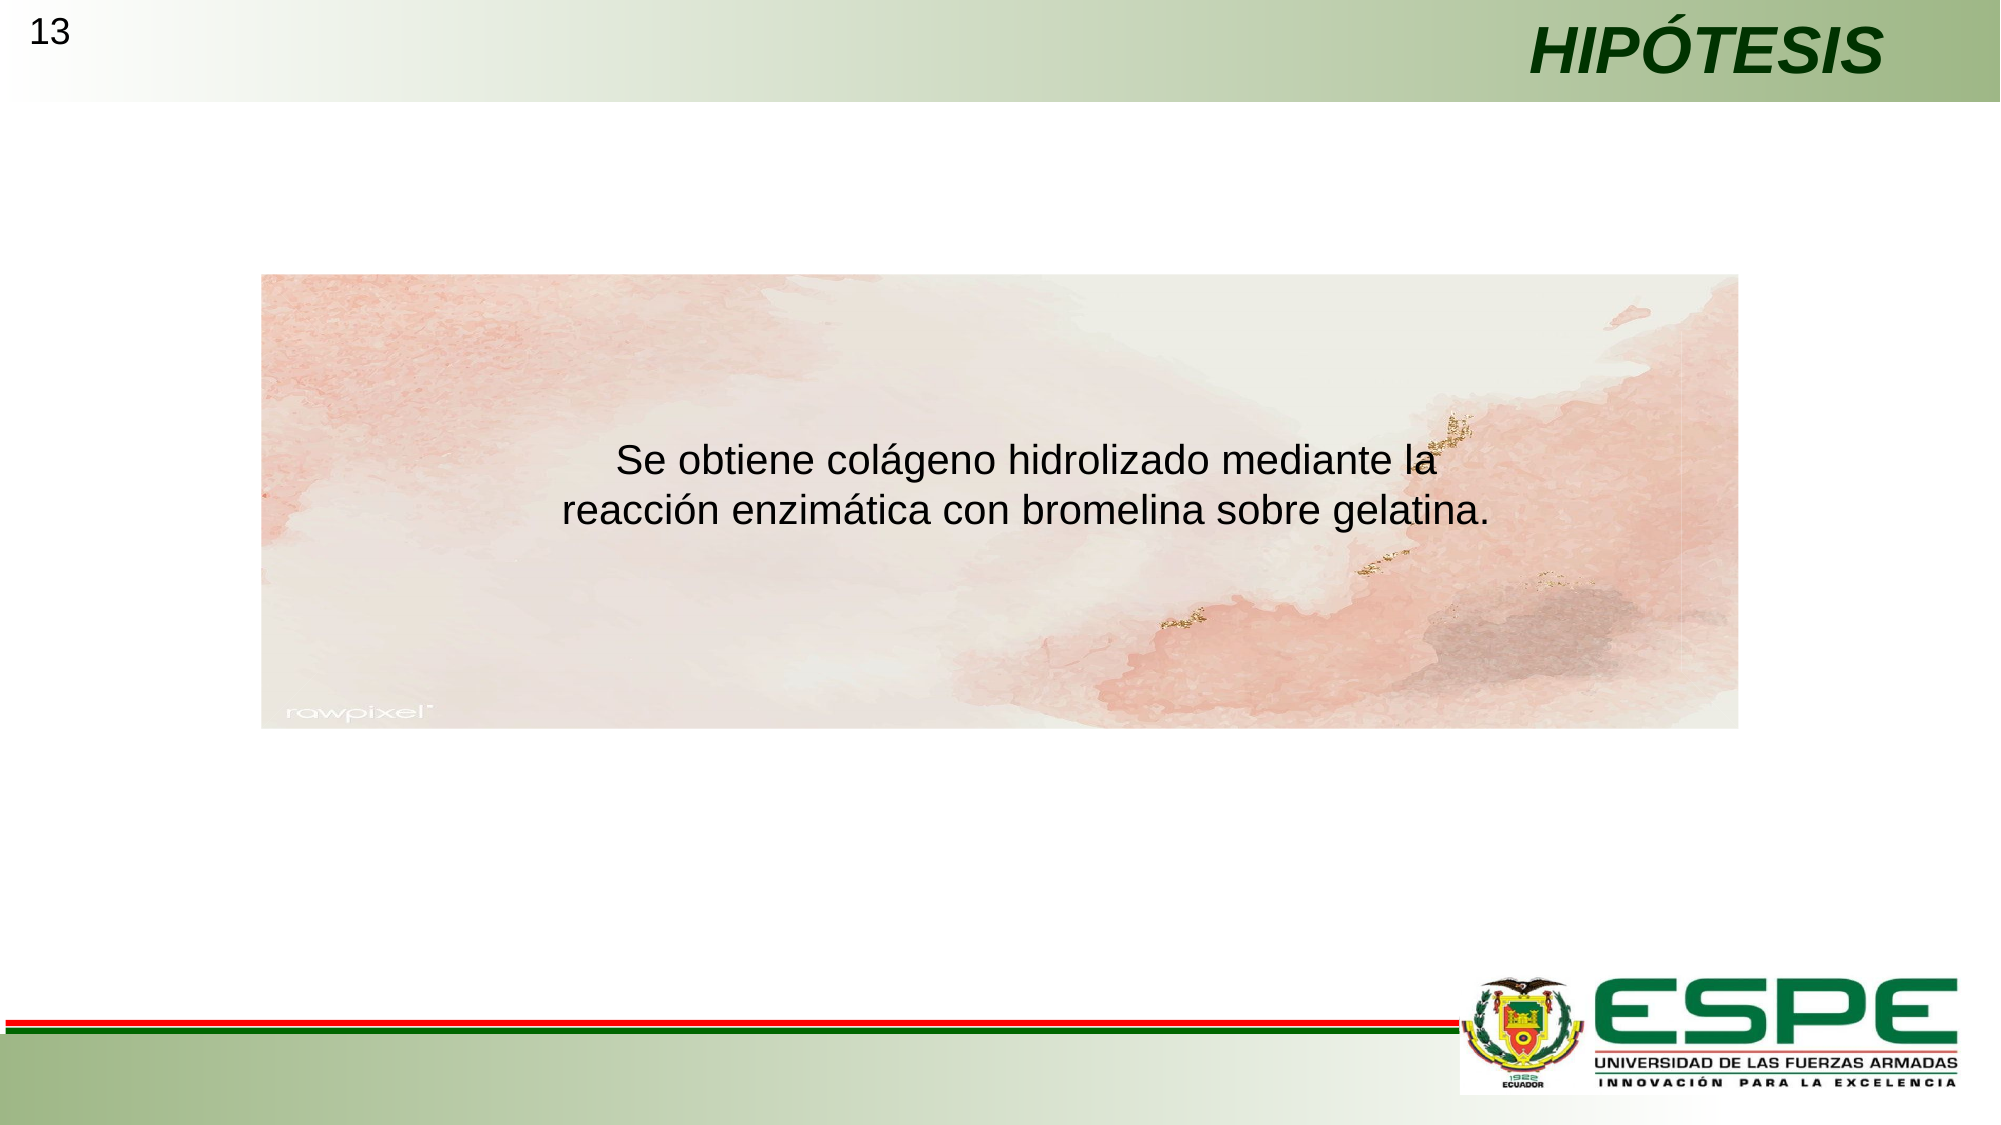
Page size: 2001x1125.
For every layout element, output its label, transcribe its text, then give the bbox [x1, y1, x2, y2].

text_box 13 [0, 0, 100, 60]
title HIPÓTESIS [1421, 0, 1900, 188]
picture [1409, 964, 2000, 1095]
picture [261, 274, 1739, 729]
